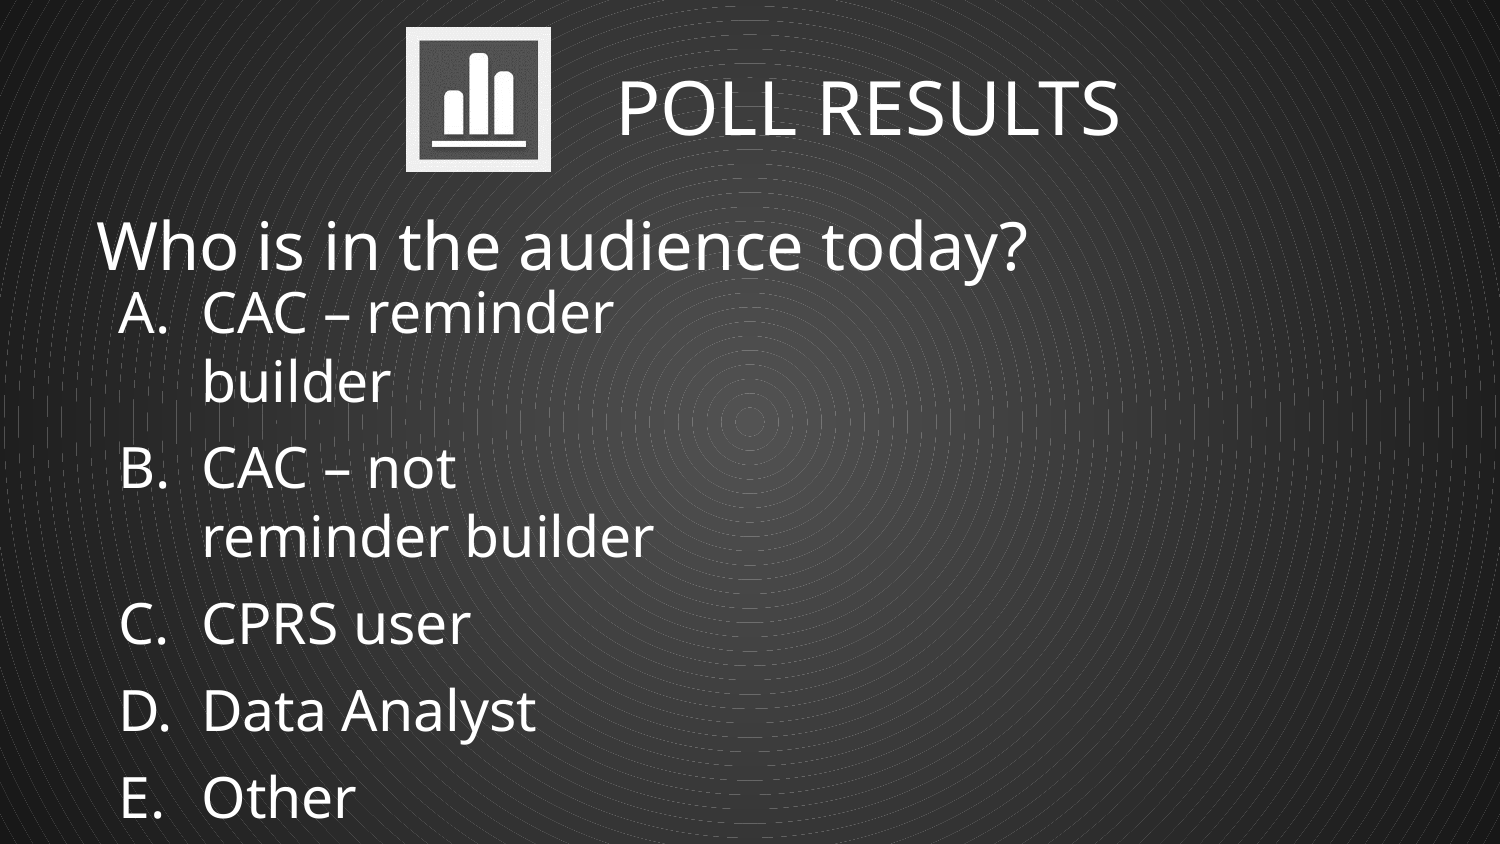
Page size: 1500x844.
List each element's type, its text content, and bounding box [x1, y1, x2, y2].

title Poll Results [600, 34, 1500, 176]
list CAC – reminder builder CAC – not reminder builder CPRS user Data Analyst Other [0, 262, 700, 844]
text_box Who is in the audience today? [81, 196, 1419, 292]
picture [405, 27, 551, 172]
